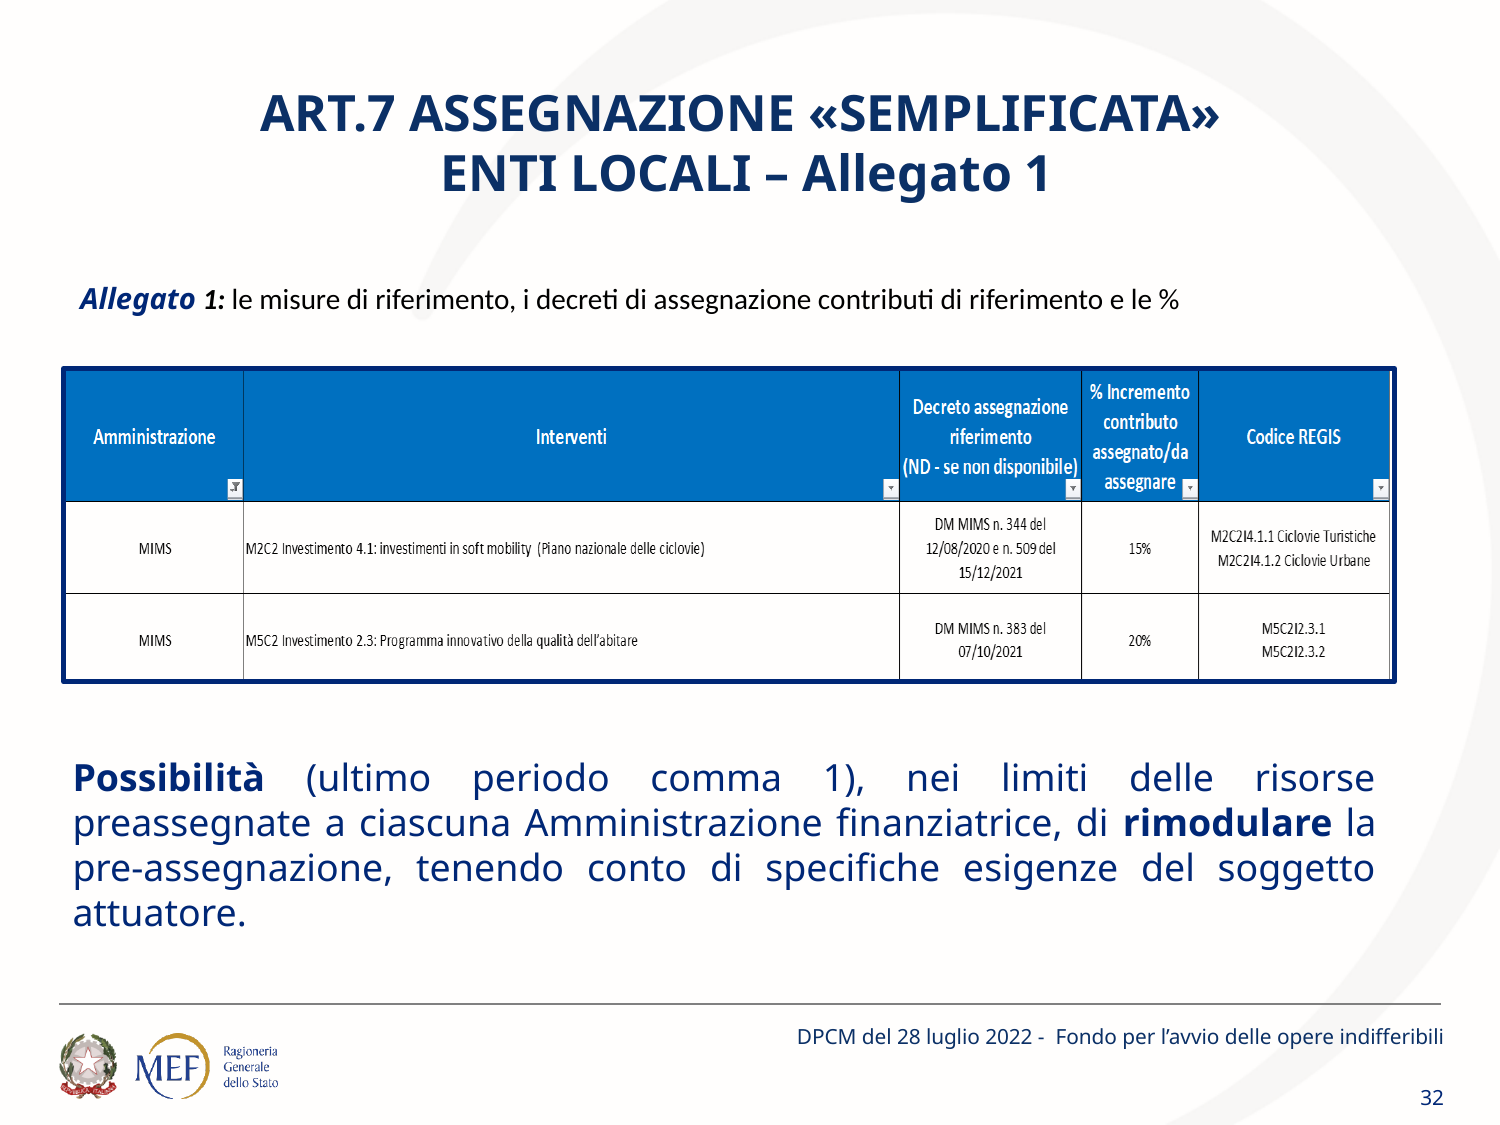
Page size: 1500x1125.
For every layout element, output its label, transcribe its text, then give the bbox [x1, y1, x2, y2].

slide_number 32 [992, 1083, 1460, 1114]
text_box Possibilità (ultimo periodo comma 1), nei limiti delle risorse preassegnate a ciascuna Amministrazione finanziatrice, di rimodulare la pre-assegnazione, tenendo conto di specifiche esigenze del soggetto attuatore. [61, 748, 1388, 953]
footer DPCM del 28 luglio 2022 - Fondo per l’avvio delle opere indifferibili [749, 1021, 1460, 1052]
list Allegato 1: le misure di riferimento, i decreti di assegnazione contributi di riferimento e le % [65, 273, 1435, 324]
title ART.7 ASSEGNAZIONE «SEMPLIFICATA» ENTI LOCALI – Allegato 1 [83, 73, 1412, 244]
picture [0, 0, 1500, 1125]
